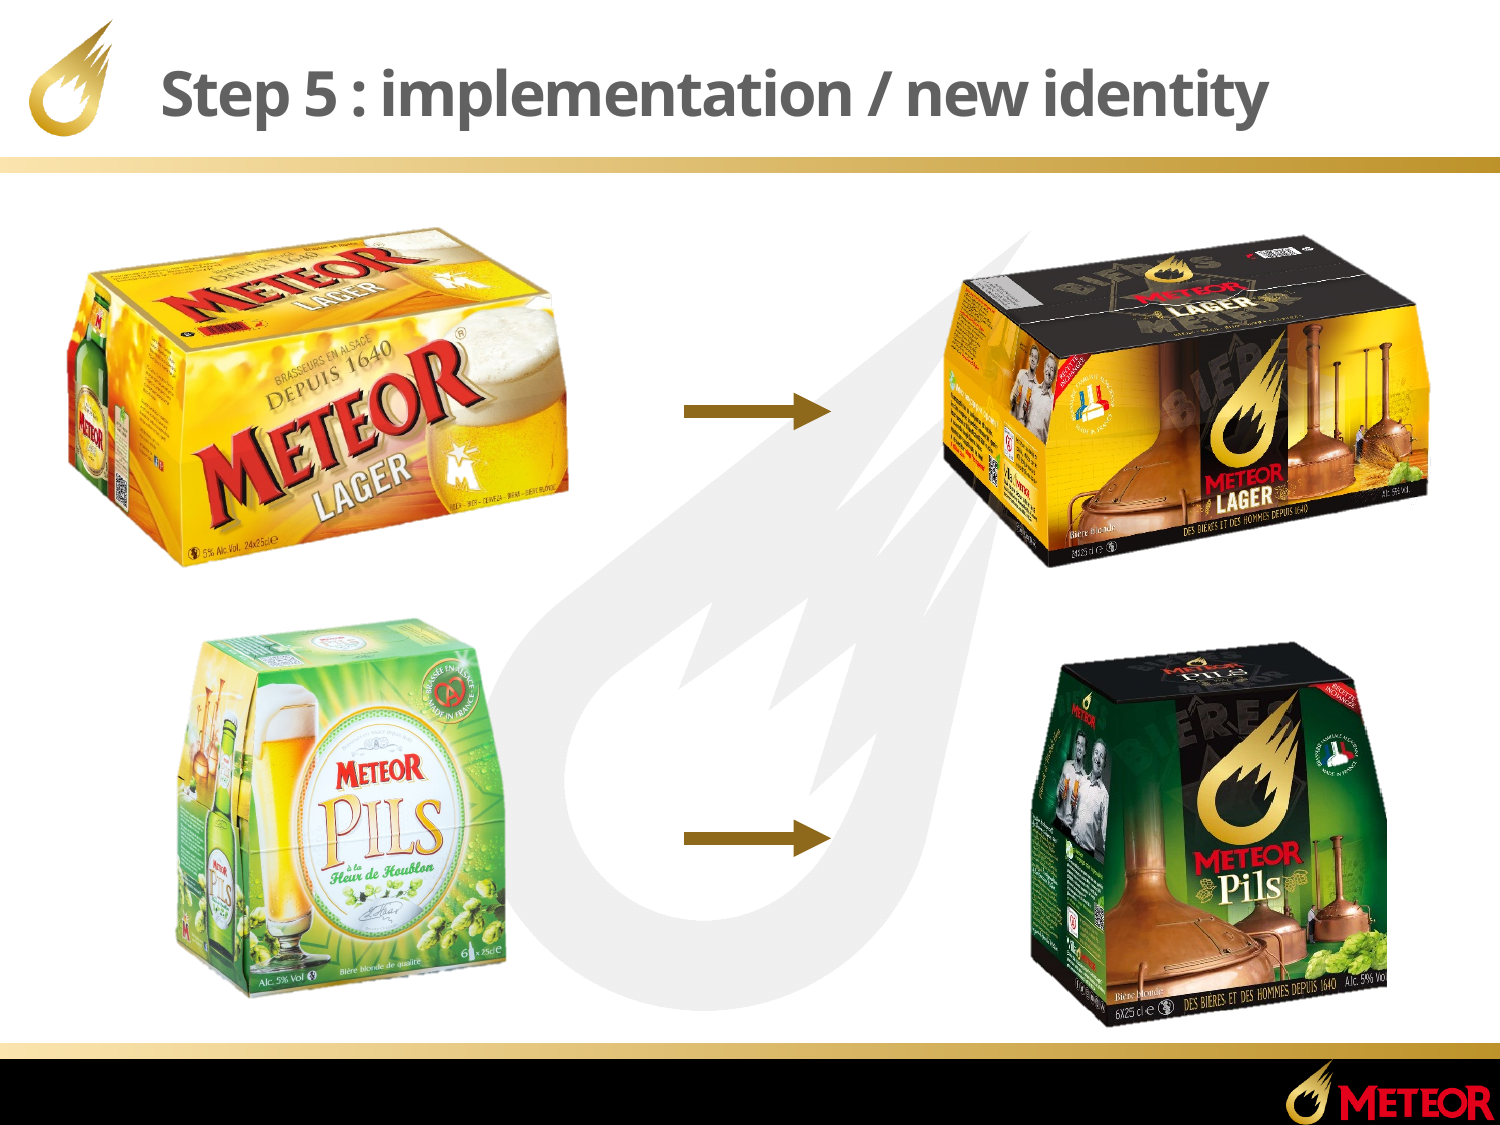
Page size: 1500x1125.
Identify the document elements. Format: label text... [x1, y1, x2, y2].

picture [29, 19, 114, 137]
picture [0, 132, 1500, 1125]
title Step 5 : implementation / new identity [145, 21, 1436, 161]
